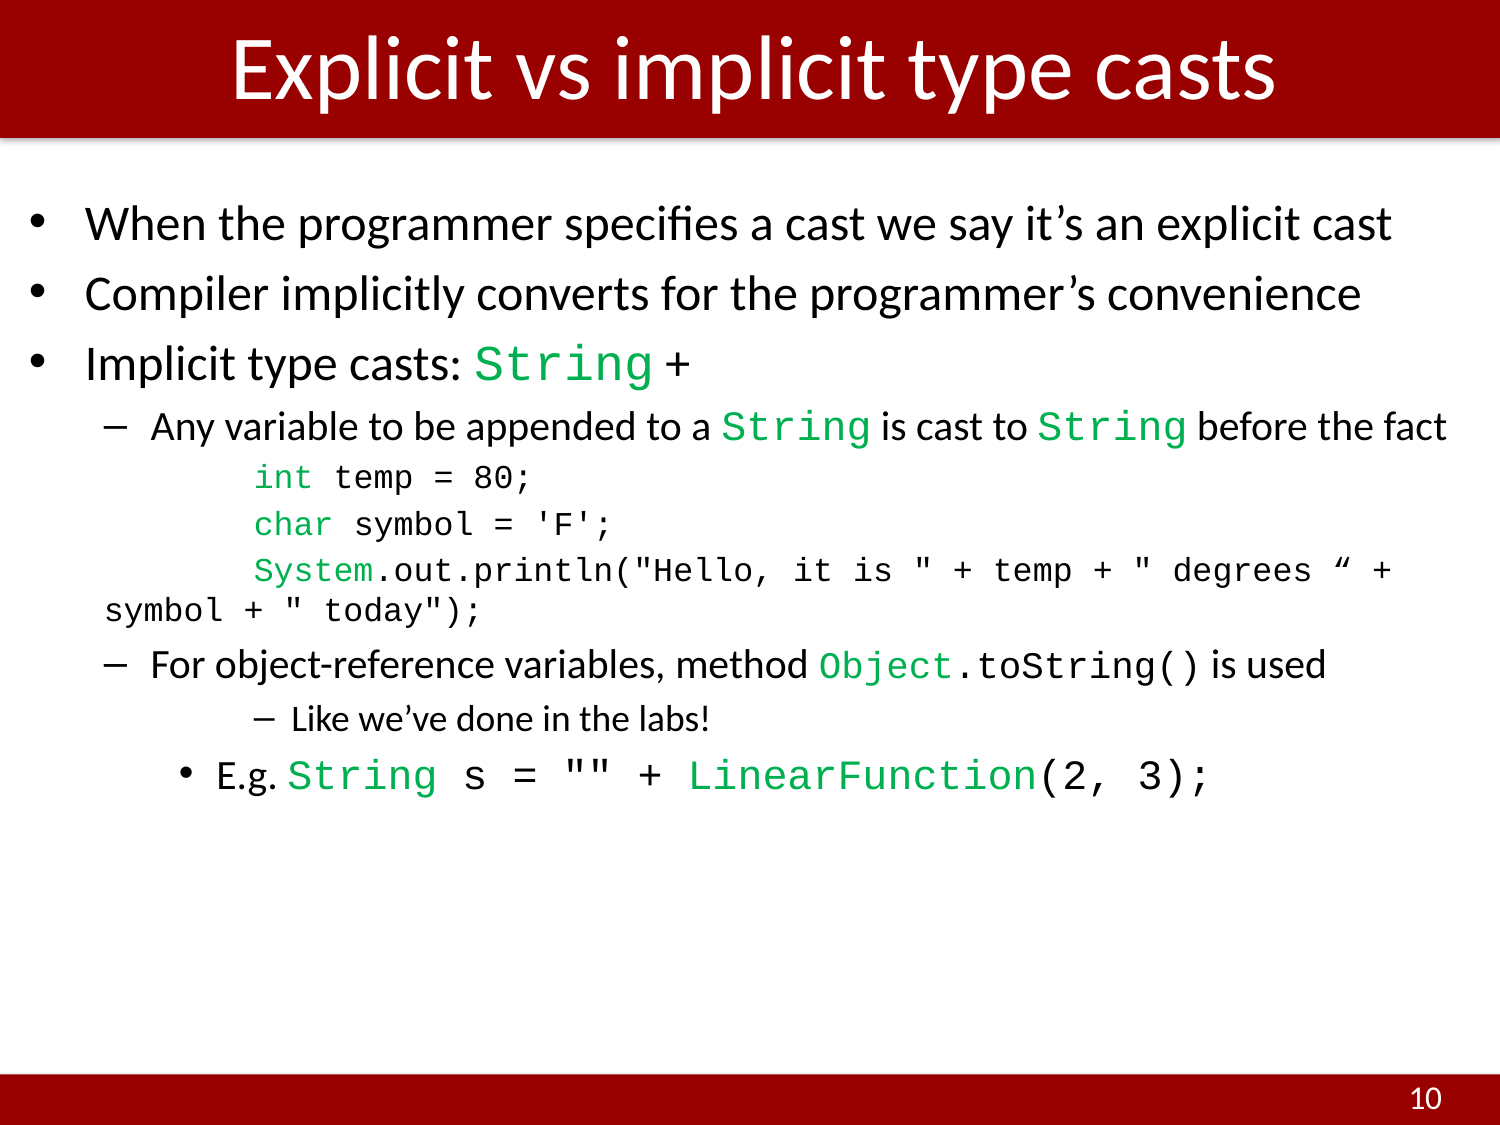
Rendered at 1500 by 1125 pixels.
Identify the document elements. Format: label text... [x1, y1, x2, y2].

list When the programmer specifies a cast we say it’s an explicit cast Compiler implicitly converts for the programmer’s convenience Implicit type casts: String + Any variable to be appended to a String is cast to String before the fact int temp = 80; char symbol = 'F'; System.out.println("Hello, it is " + temp + " degrees “ + symbol + " today"); For object-reference variables, method Object.toString() is used Like we’ve done in the labs! E.g. String s = "" + LinearFunction(2, 3); [13, 183, 1488, 1035]
title Explicit vs implicit type casts [0, 0, 1500, 157]
